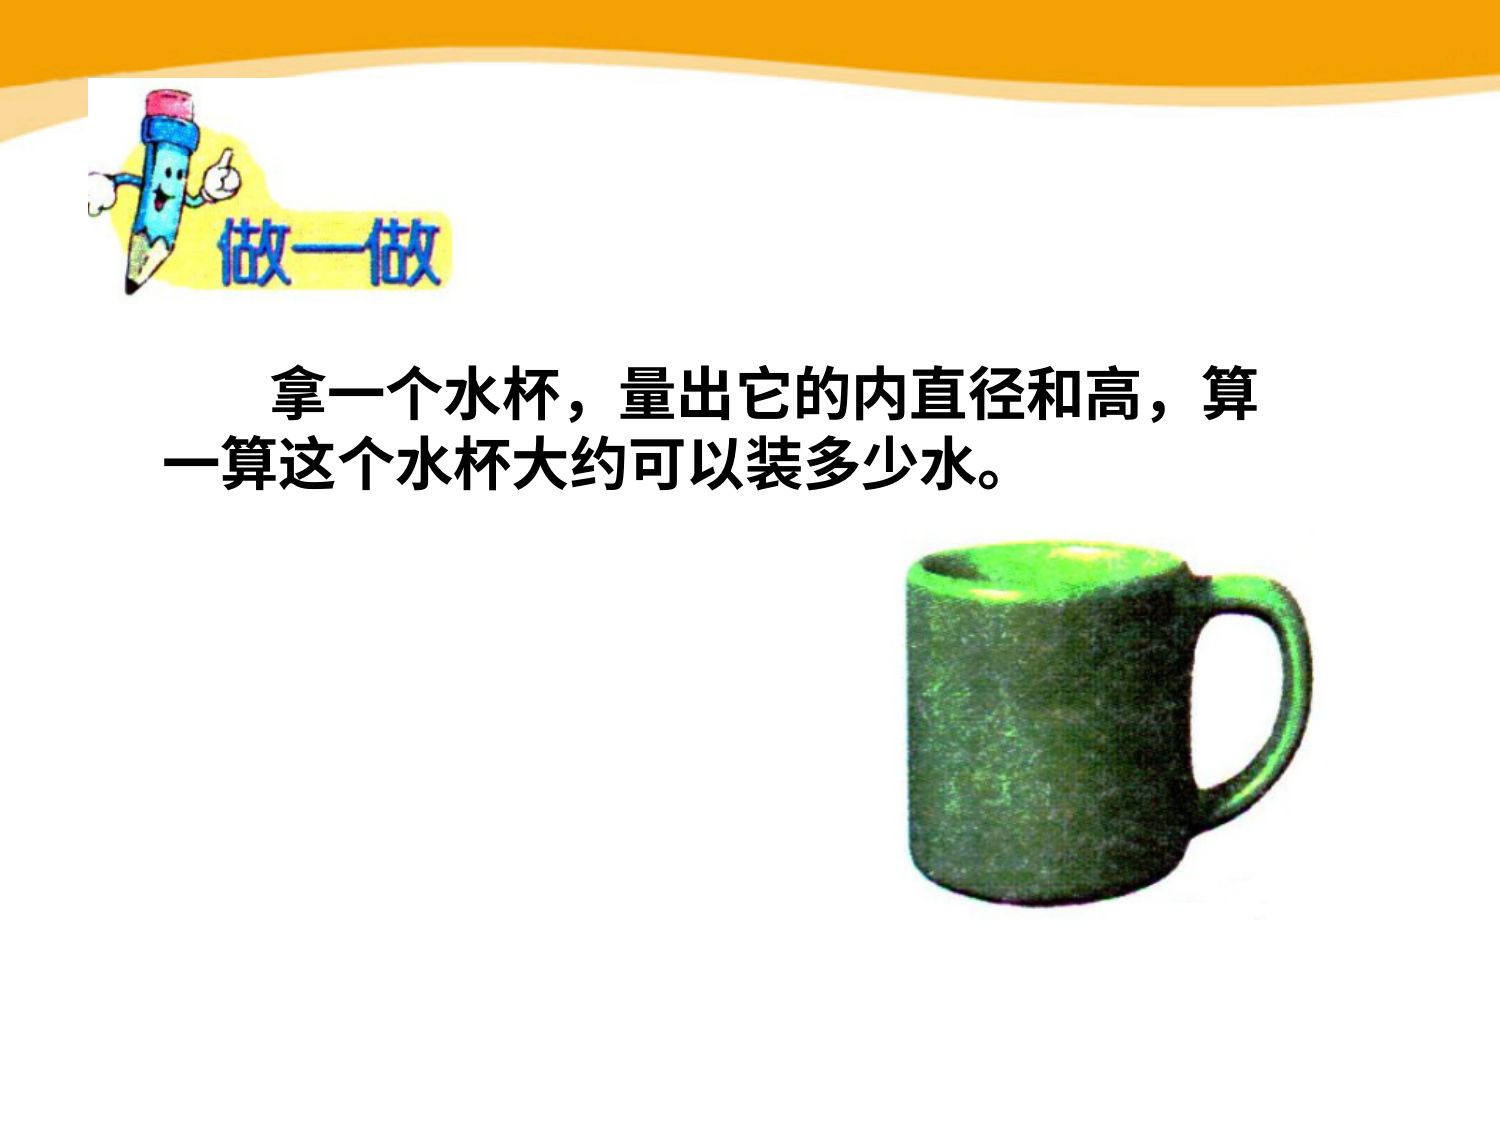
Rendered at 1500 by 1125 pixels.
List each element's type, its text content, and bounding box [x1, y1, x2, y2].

text_box 拿一个水杯，量出它的内直径和高，算一算这个水杯大约可以装多少水。 [147, 349, 1329, 505]
picture [0, 0, 1500, 1125]
